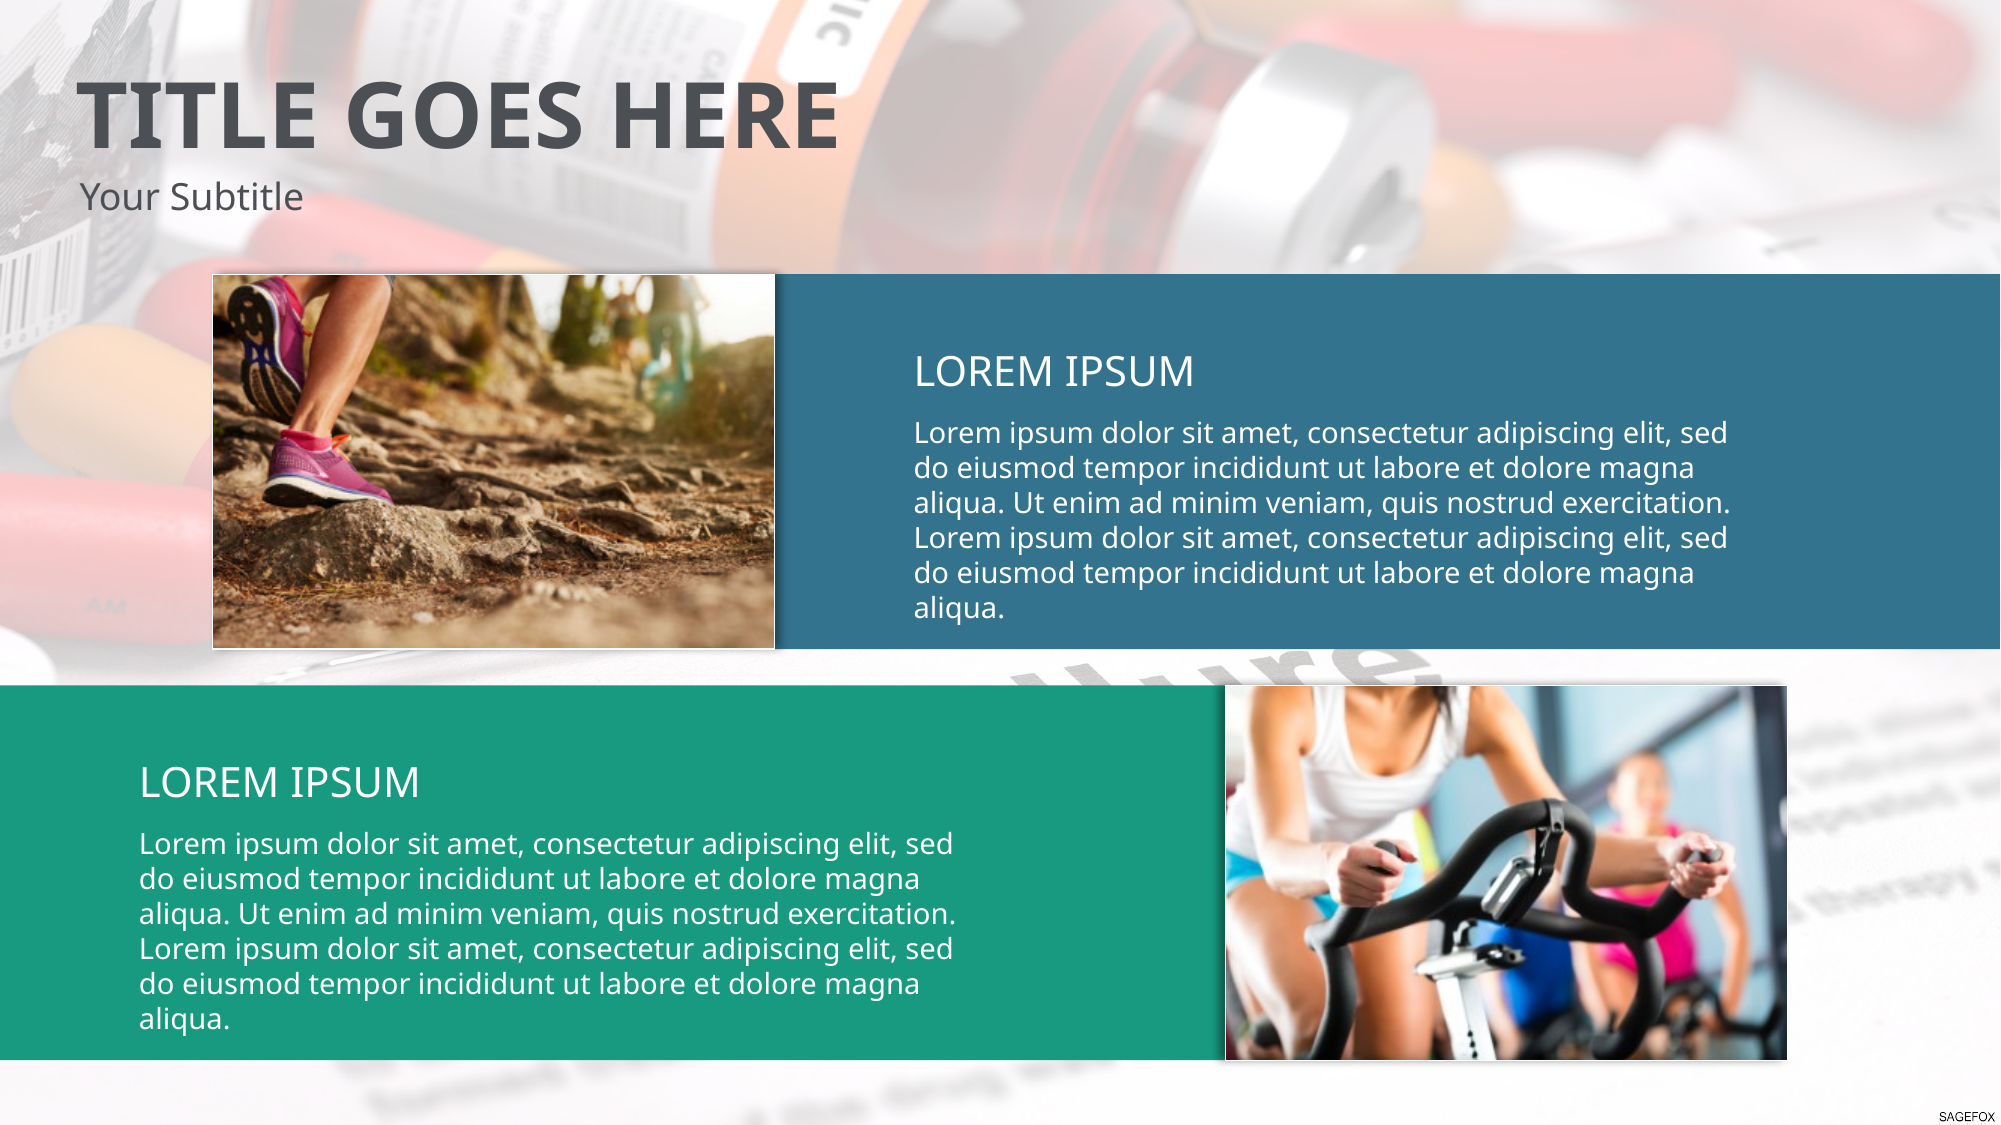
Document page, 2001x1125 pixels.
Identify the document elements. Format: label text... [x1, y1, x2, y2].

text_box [60, 49, 1020, 227]
text_box LOREM IPSUM Lorem ipsum dolor sit amet, consectetur adipiscing elit, sed do eiusmod tempor incididunt ut labore et dolore magna aliqua. Ut enim ad minim veniam, quis nostrud exercitation. Lorem ipsum dolor sit amet, consectetur adipiscing elit, sed do eiusmod tempor incididunt ut labore et dolore magna aliqua. [898, 337, 1764, 632]
text_box [211, 273, 776, 650]
picture [1936, 1111, 1997, 1125]
text_box LOREM IPSUM Lorem ipsum dolor sit amet, consectetur adipiscing elit, sed do eiusmod tempor incididunt ut labore et dolore magna aliqua. Ut enim ad minim veniam, quis nostrud exercitation. Lorem ipsum dolor sit amet, consectetur adipiscing elit, sed do eiusmod tempor incididunt ut labore et dolore magna aliqua. [124, 748, 989, 1043]
text_box [786, 273, 2000, 650]
text_box [0, 684, 1213, 1061]
text_box [1224, 684, 1789, 1061]
